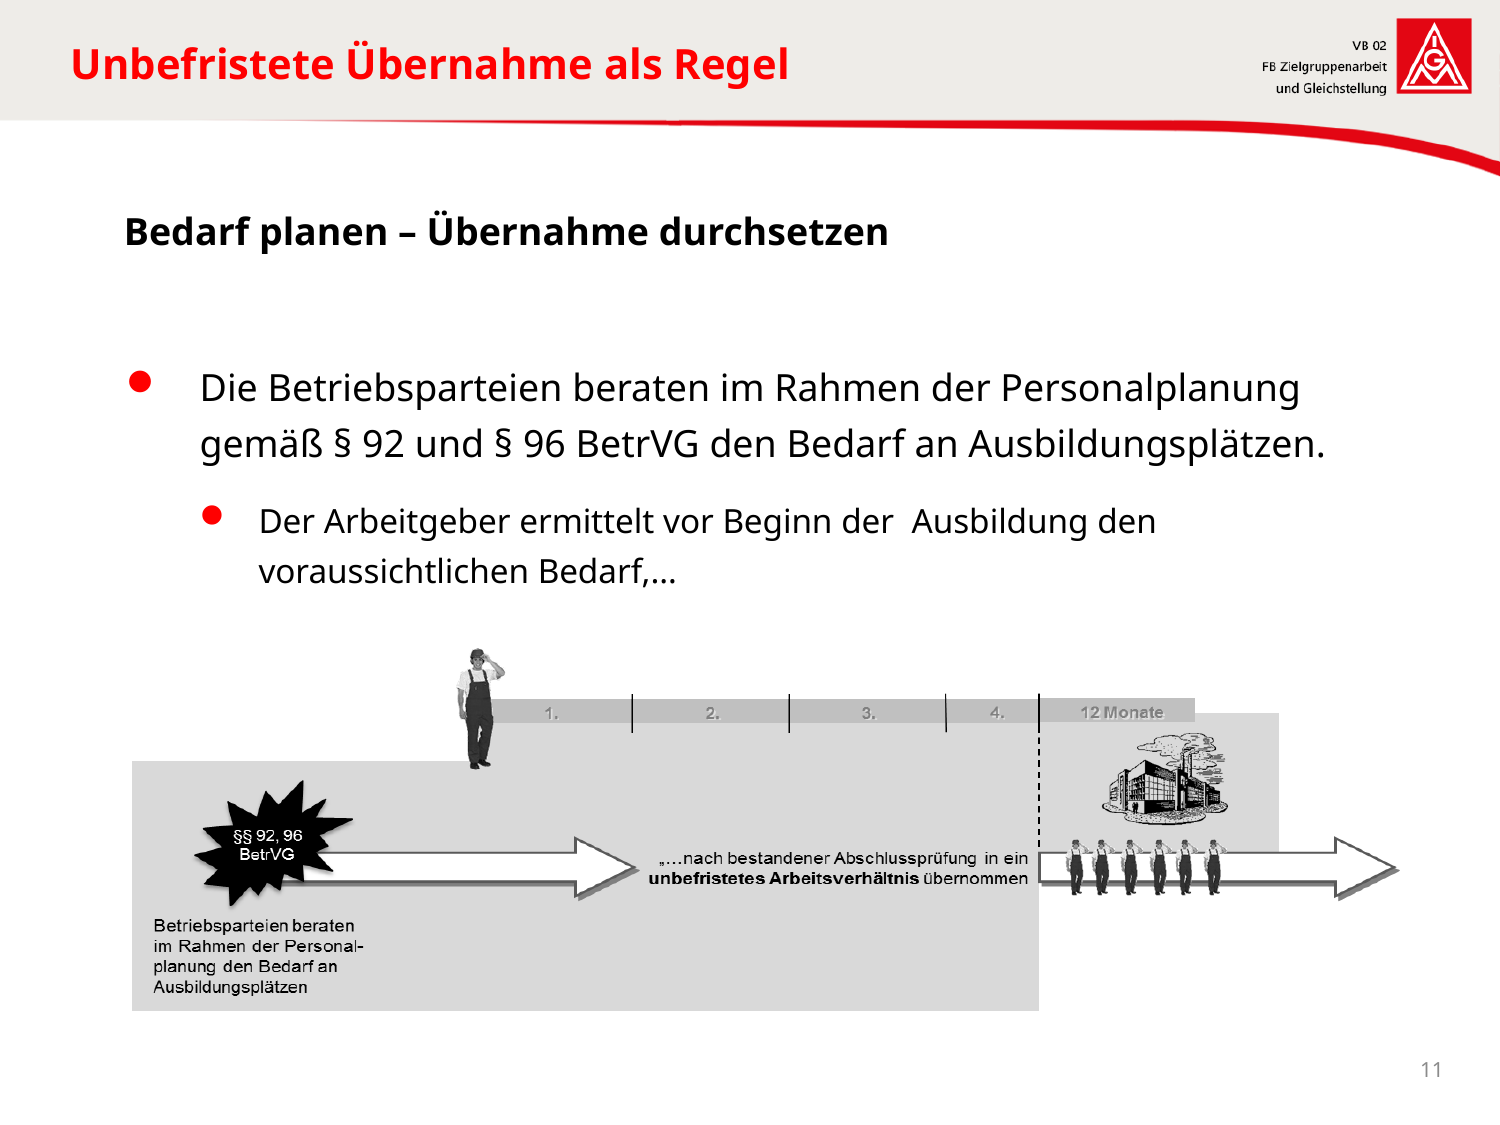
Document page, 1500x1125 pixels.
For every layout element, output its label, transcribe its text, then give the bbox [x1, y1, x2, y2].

picture [132, 644, 1400, 1011]
picture [0, 0, 1500, 177]
title Unbefristete Übernahme als Regel [70, 20, 1170, 97]
slide_number 11 [1371, 1035, 1459, 1108]
list Die Betriebsparteien beraten im Rahmen der Personalplanung gemäß § 92 und § 96 BetrVG den Bedarf an Ausbildungsplätzen. Der Arbeitgeber ermittelt vor Beginn der Ausbildung den voraussichtlichen Bedarf,… [53, 352, 1400, 1038]
list Bedarf planen – Übernahme durchsetzen [124, 208, 1223, 285]
